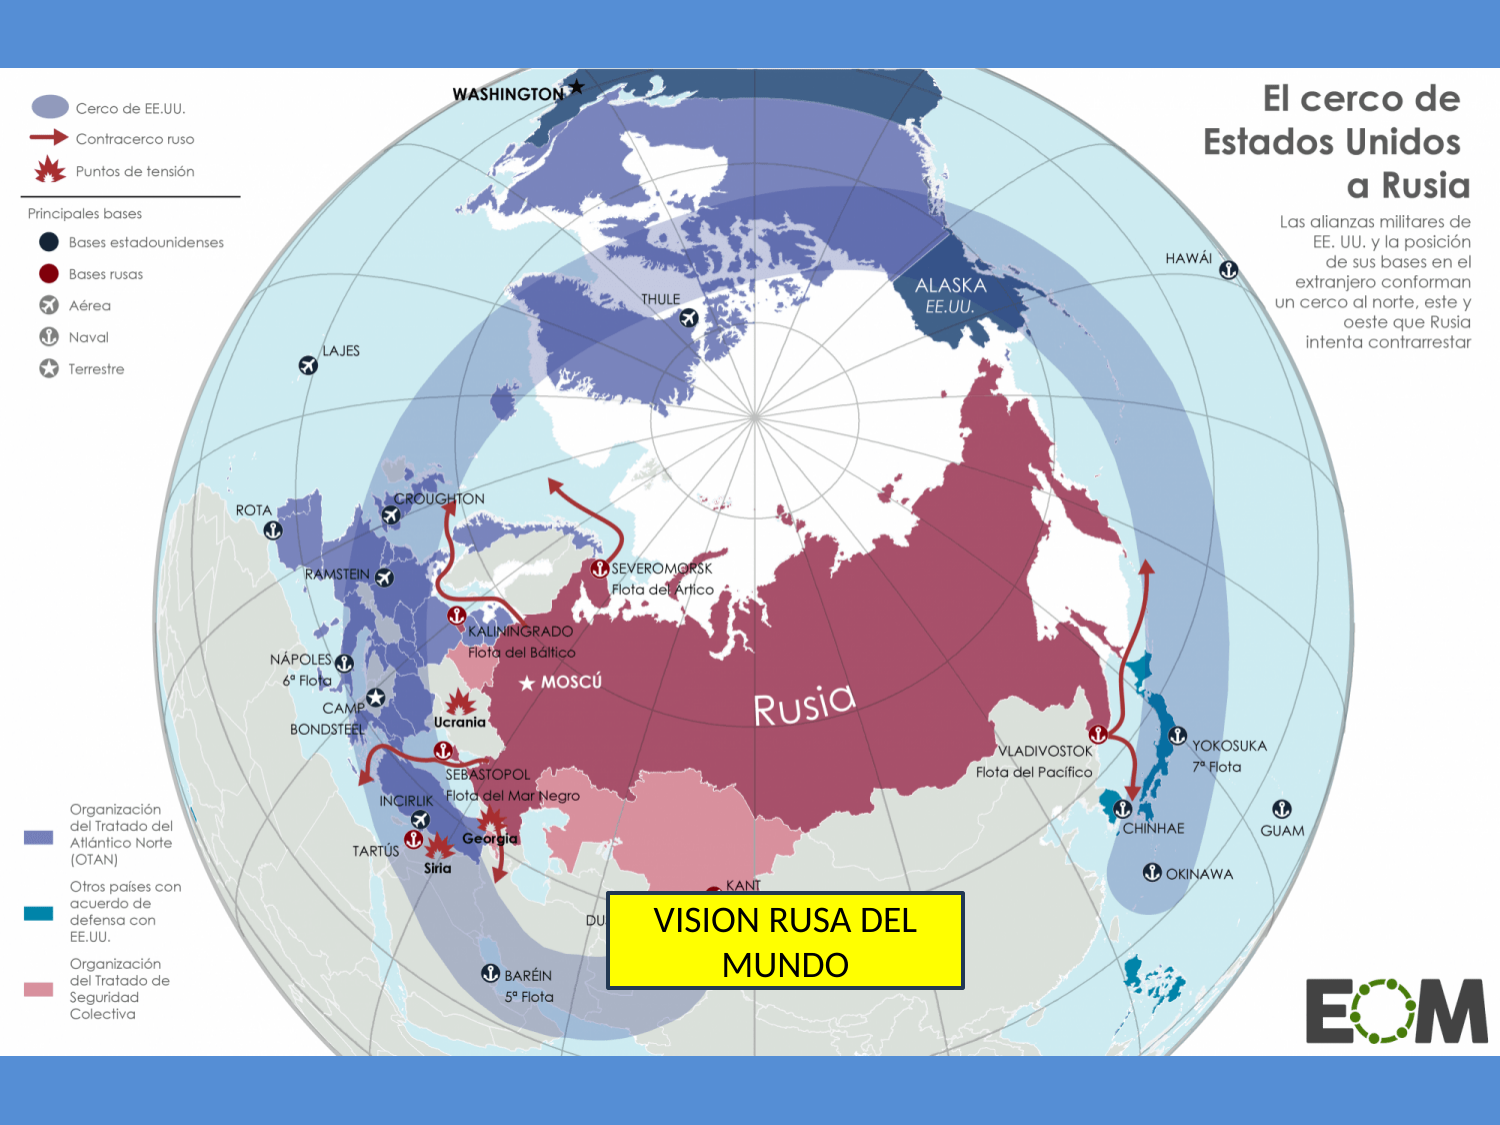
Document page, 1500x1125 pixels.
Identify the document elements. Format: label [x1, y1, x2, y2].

picture [0, 68, 1500, 1057]
